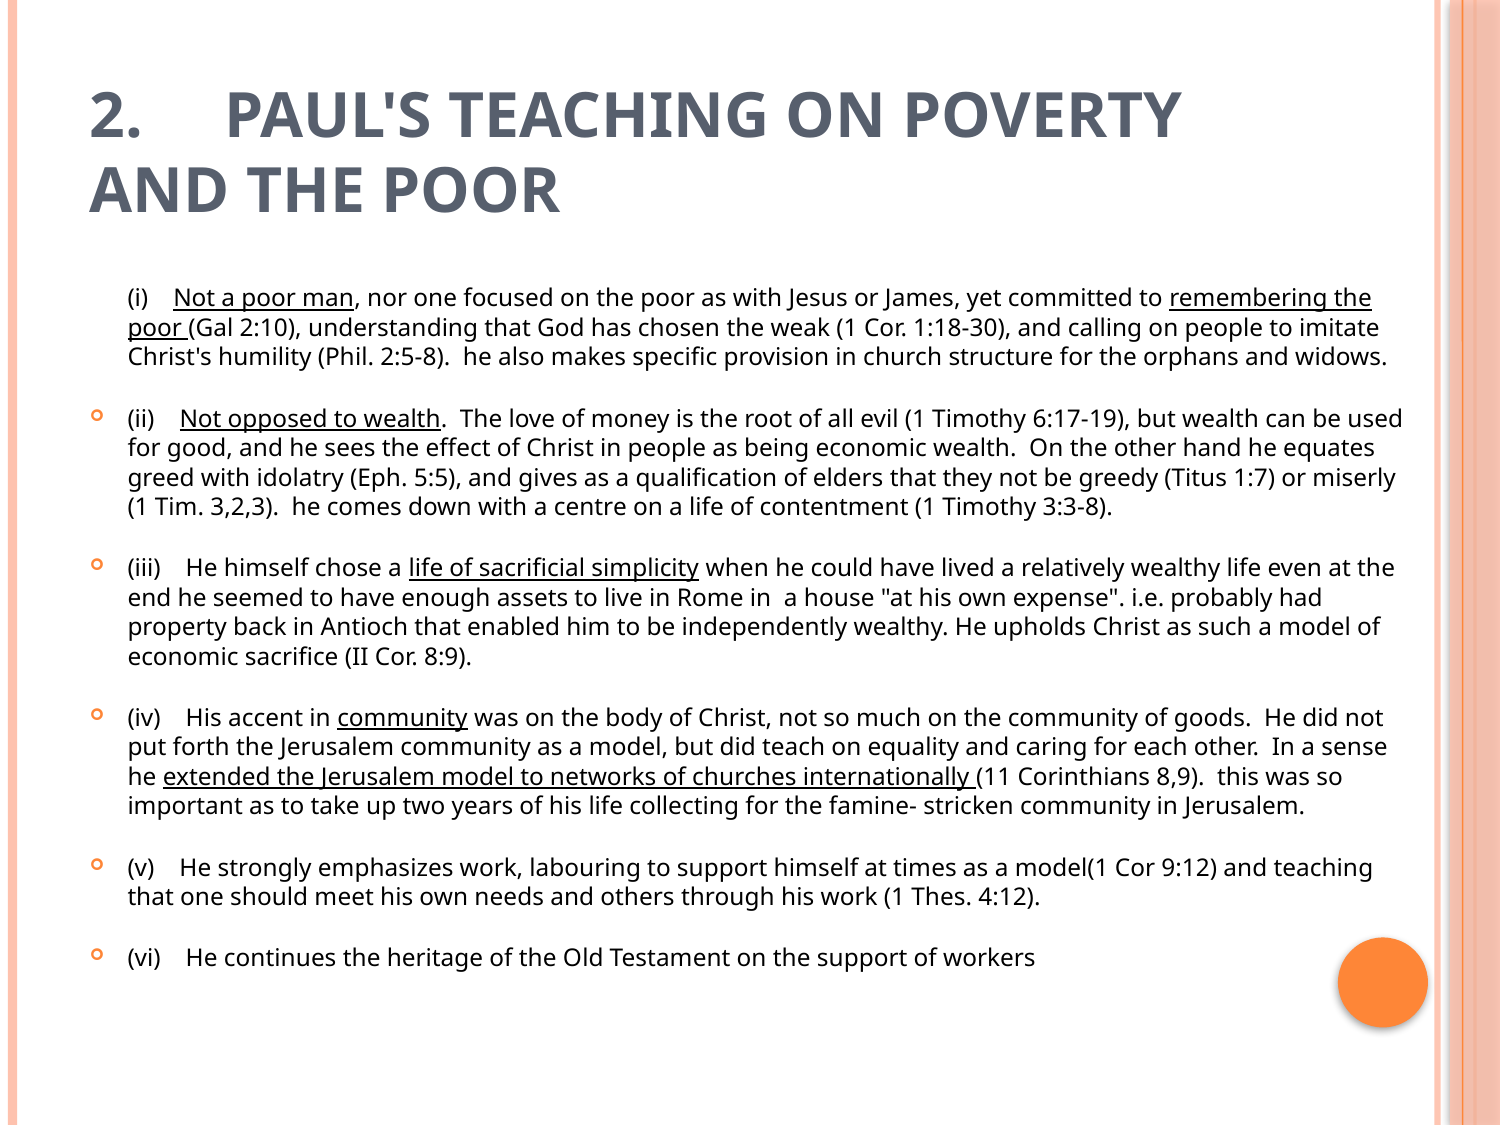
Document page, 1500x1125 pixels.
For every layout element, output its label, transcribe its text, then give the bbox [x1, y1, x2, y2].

title 2. Paul's Teaching on Poverty and The Poor [75, 45, 1300, 233]
list (i) Not a poor man, nor one focused on the poor as with Jesus or James, yet committed to remembering the poor (Gal 2:10), understanding that God has chosen the weak (1 Cor. 1:18-30), and calling on people to imitate Christ's humility (Phil. 2:5-8). he also makes specific provision in church structure for the orphans and widows. (ii) Not opposed to wealth. The love of money is the root of all evil (1 Timothy 6:17-19), but wealth can be used for good, and he sees the effect of Christ in people as being economic wealth. On the other hand he equates greed with idolatry (Eph. 5:5), and gives as a qualification of elders that they not be greedy (Titus 1:7) or miserly (1 Tim. 3,2,3). he comes down with a centre on a life of contentment (1 Timothy 3:3-8). (iii) He himself chose a life of sacrificial simplicity when he could have lived a relatively wealthy life even at the end he seemed to have enough assets to live in Rome in a house "at his own expense". i.e. probably had property back in Antioch that enabled him to be independently wealthy. He upholds Christ as such a model of economic sacrifice (II Cor. 8:9). (iv) His accent in community was on the body of Christ, not so much on the community of goods. He did not put forth the Jerusalem community as a model, but did teach on equality and caring for each other. In a sense he extended the Jerusalem model to networks of churches internationally (11 Corinthians 8,9). this was so important as to take up two years of his life collecting for the famine- stricken community in Jerusalem. (v) He strongly emphasizes work, labouring to support himself at times as a model(1 Cor 9:12) and teaching that one should meet his own needs and others through his work (1 Thes. 4:12). (vi) He continues the heritage of the Old Testament on the support of workers [75, 262, 1425, 1076]
